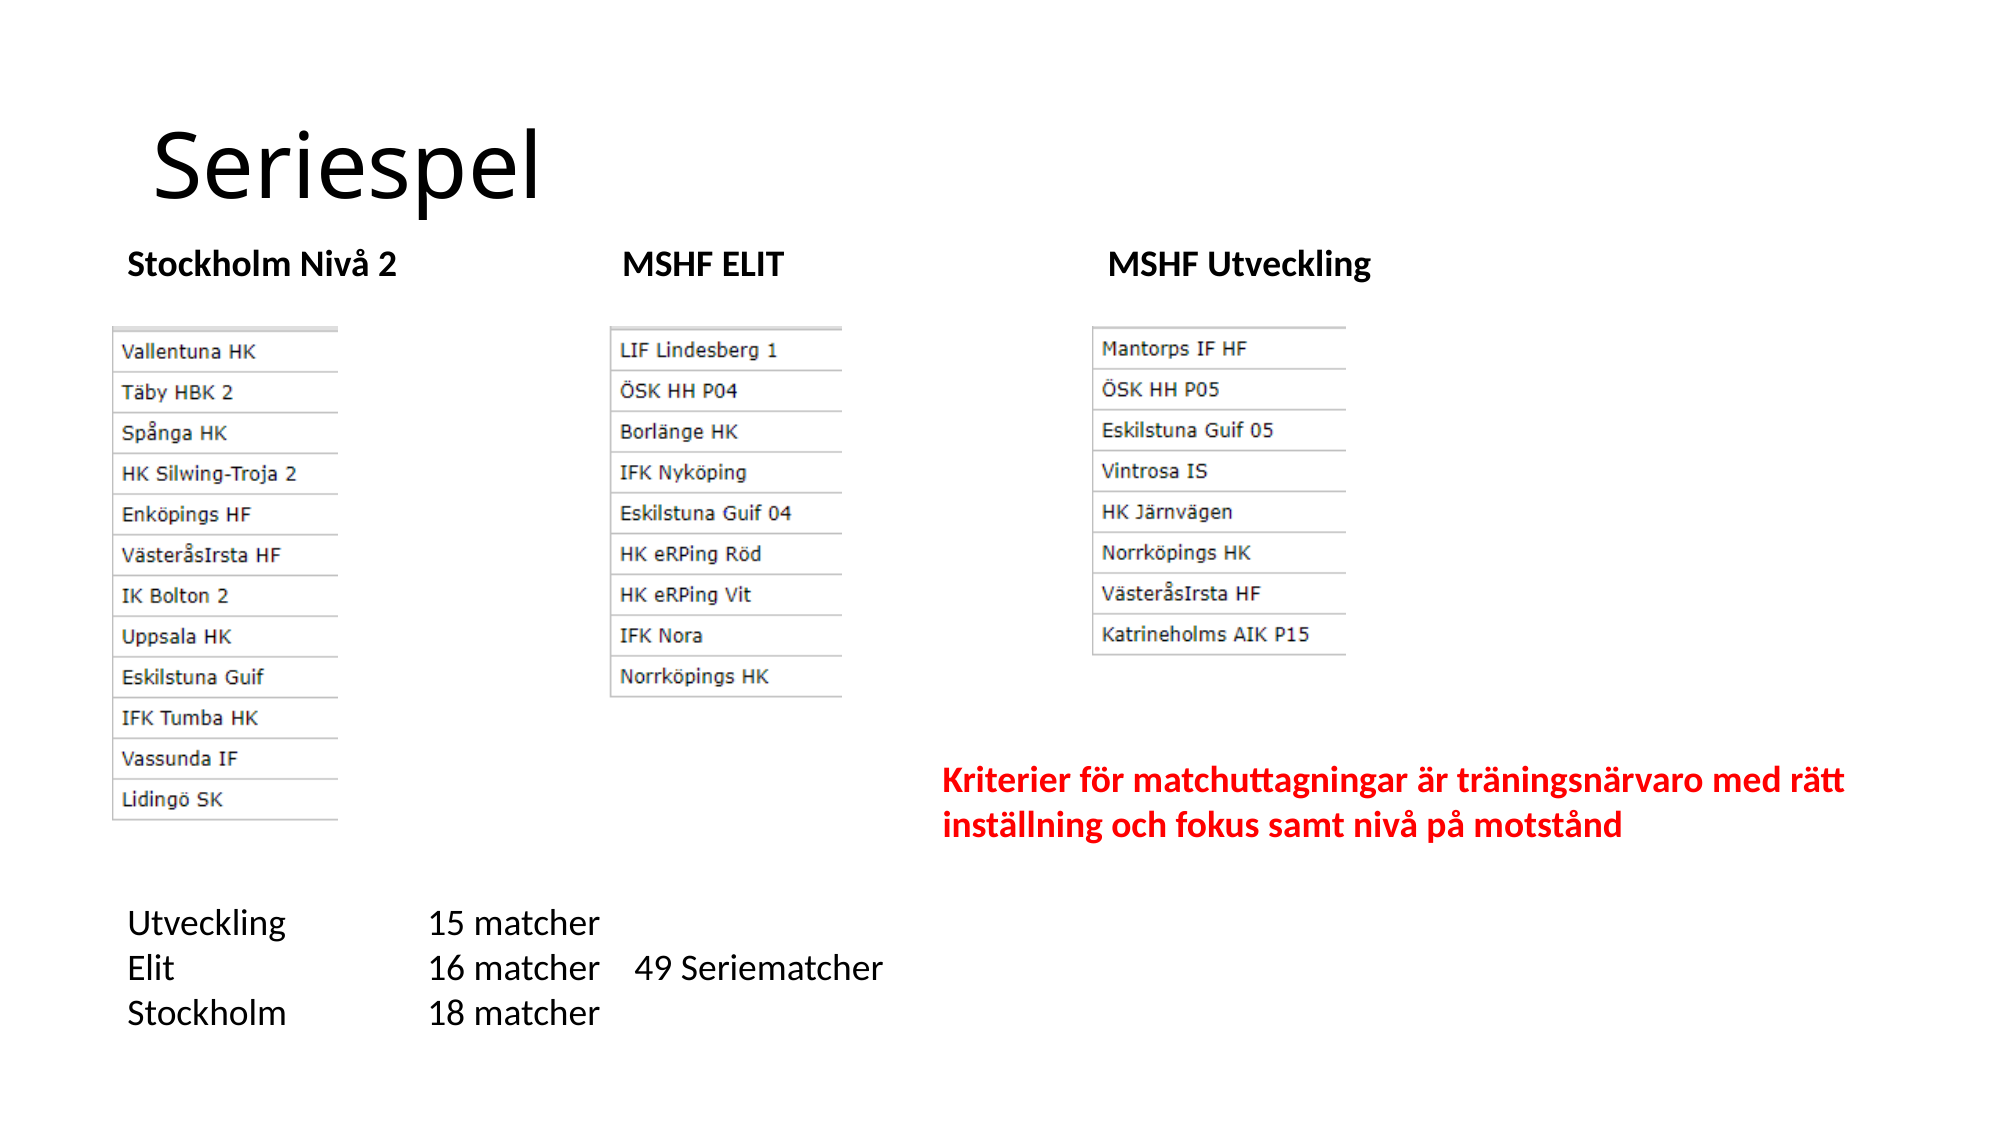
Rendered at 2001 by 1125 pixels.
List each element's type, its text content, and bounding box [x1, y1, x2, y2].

picture [1092, 326, 1346, 662]
text_box Kriterier för matchuttagningar är träningsnärvaro med rätt inställning och fokus samt nivå på motstånd [927, 747, 1891, 852]
picture [112, 326, 338, 827]
text_box Utveckling 15 matcher Elit 16 matcher 49 Seriematcher Stockholm 18 matcher [112, 890, 1514, 1040]
text_box [112, 890, 1838, 1108]
text_box Stockholm Nivå 2 [112, 231, 452, 337]
text_box MSHF ELIT [607, 231, 947, 337]
title Seriespel [137, 59, 1863, 278]
picture [607, 326, 842, 704]
text_box MSHF Utveckling [1092, 232, 1432, 337]
